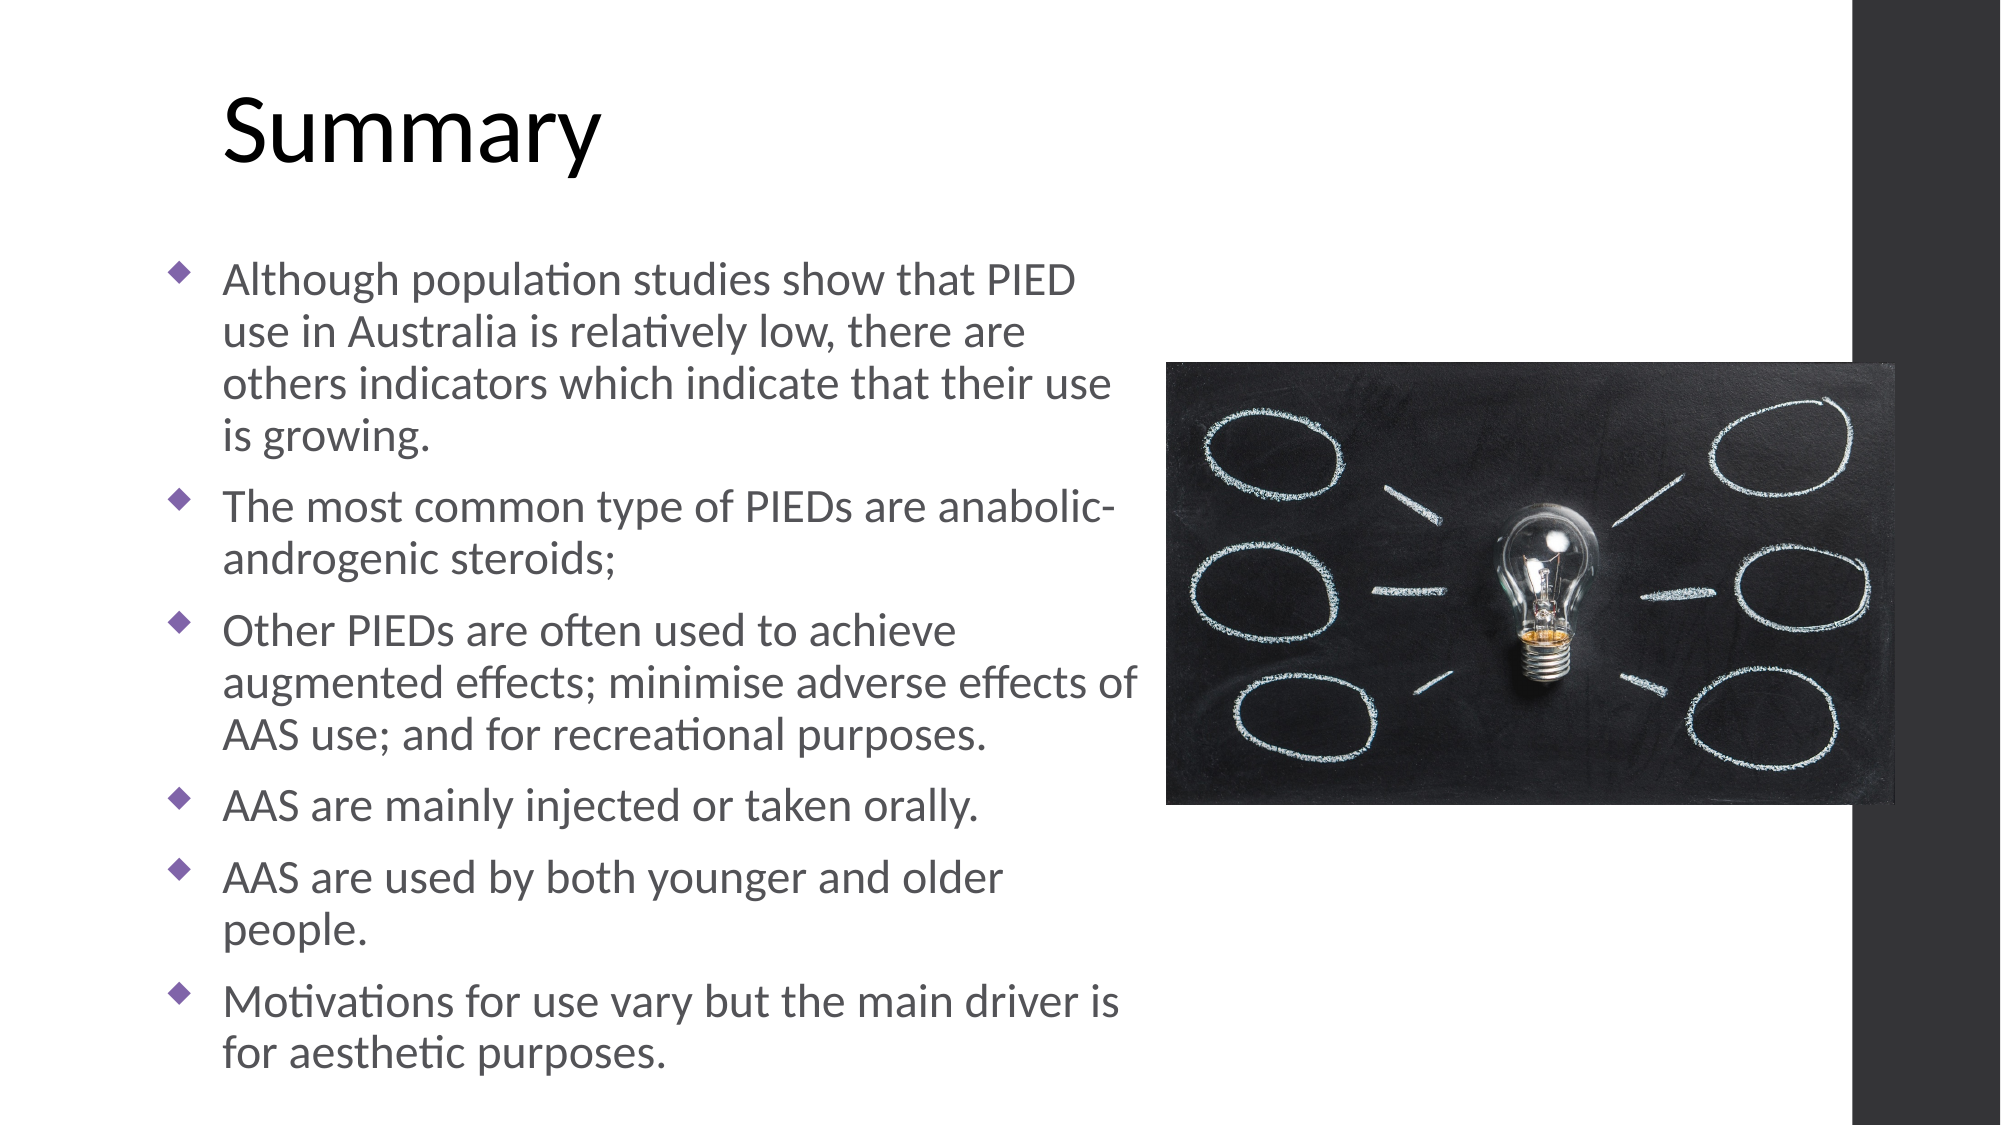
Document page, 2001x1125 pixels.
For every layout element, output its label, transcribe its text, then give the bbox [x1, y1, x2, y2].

picture [1165, 361, 1895, 806]
list Although population studies show that PIED use in Australia is relatively low, there are others indicators which indicate that their use is growing. The most common type of PIEDs are anabolic-androgenic steroids; Other PIEDs are often used to achieve augmented effects; minimise adverse effects of AAS use; and for recreational purposes. AAS are mainly injected or taken orally. AAS are used by both younger and older people. Motivations for use vary but the main driver is for aesthetic purposes. [153, 246, 1167, 1091]
title Summary [206, 60, 1797, 192]
